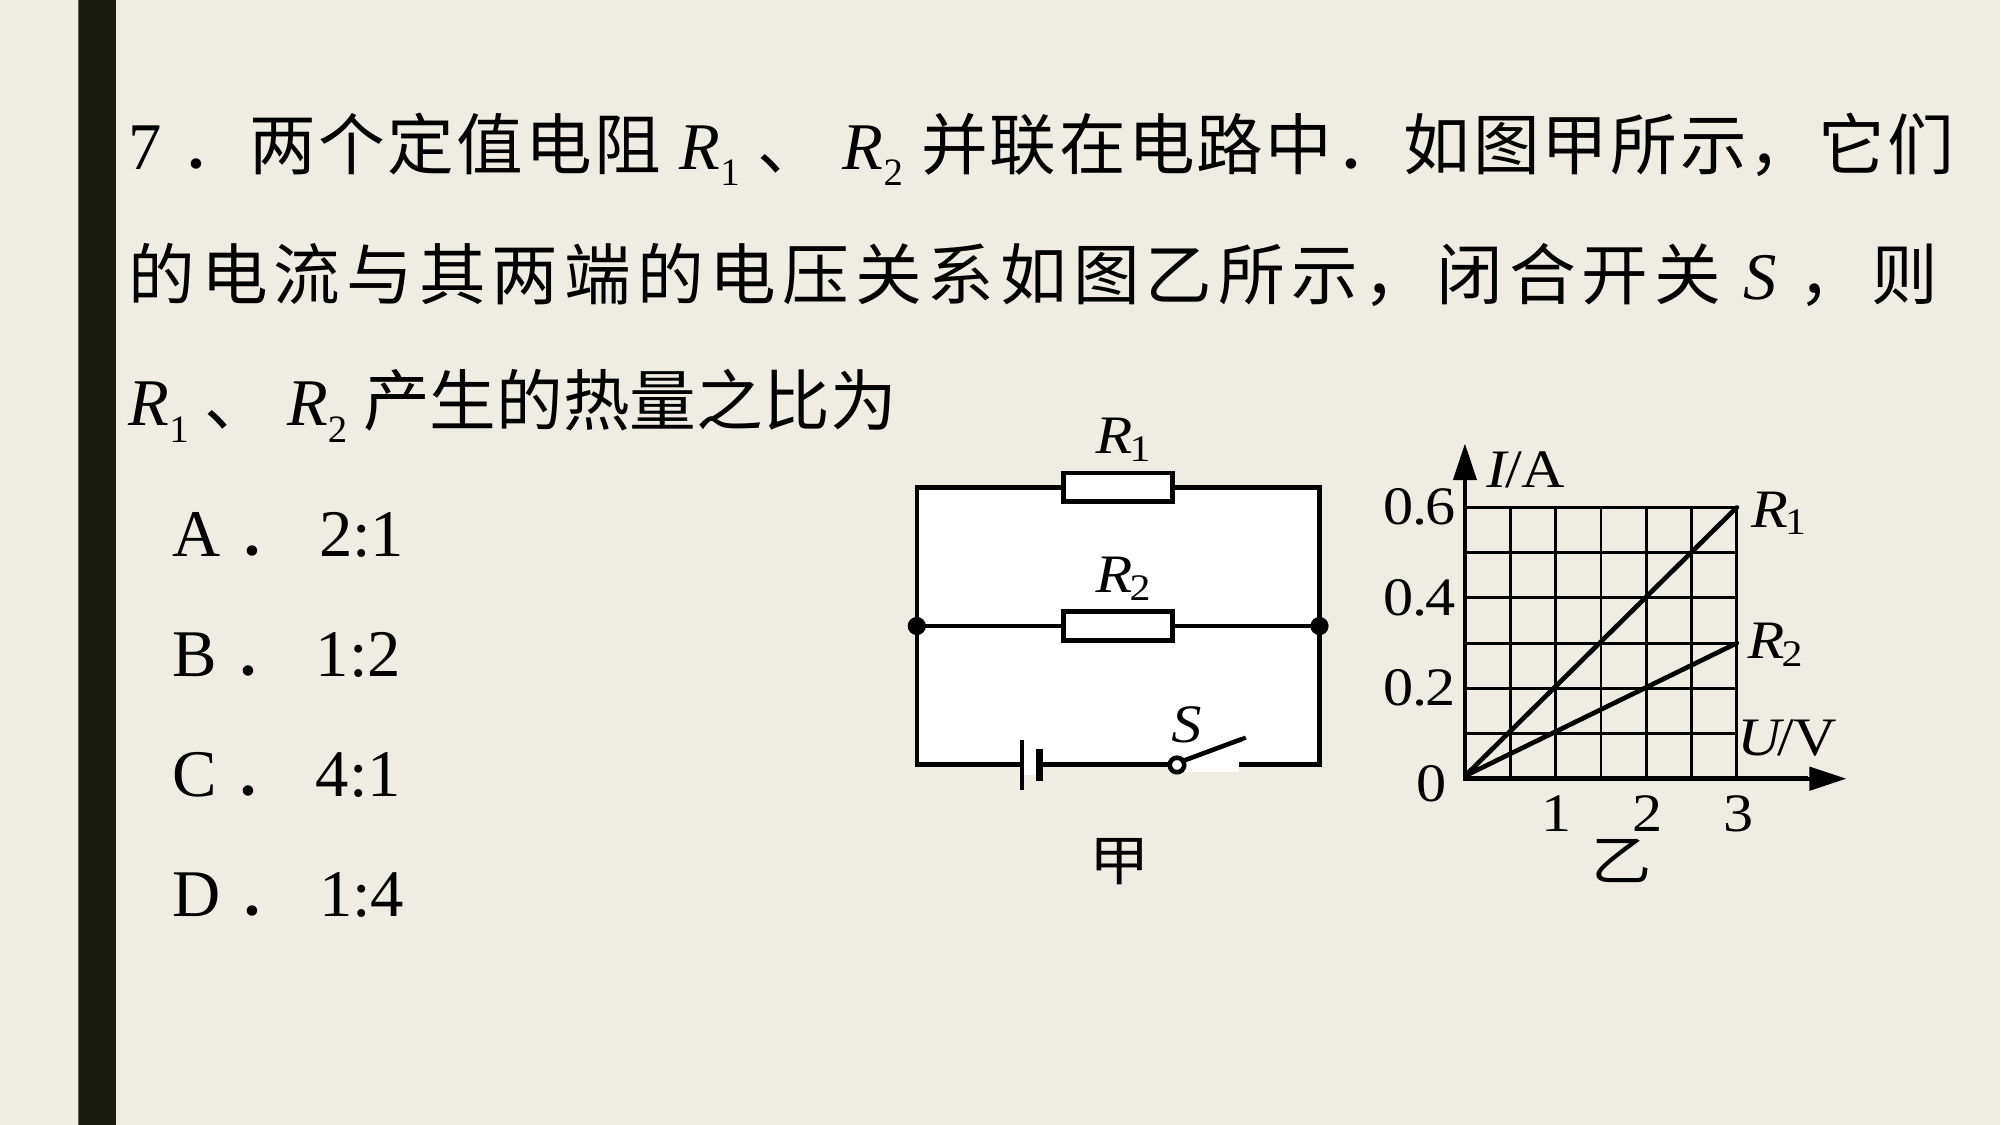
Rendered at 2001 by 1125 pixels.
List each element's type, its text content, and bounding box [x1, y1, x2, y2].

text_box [897, 389, 1887, 898]
text_box 7．两个定值电阻R1、R2并联在电路中．如图甲所示，它们的电流与其两端的电压关系如图乙所示，闭合开关S，则R1、R2产生的热量之比为 A．2:1 B．1:2 C．4:1 D．1:4 [113, 49, 1969, 937]
